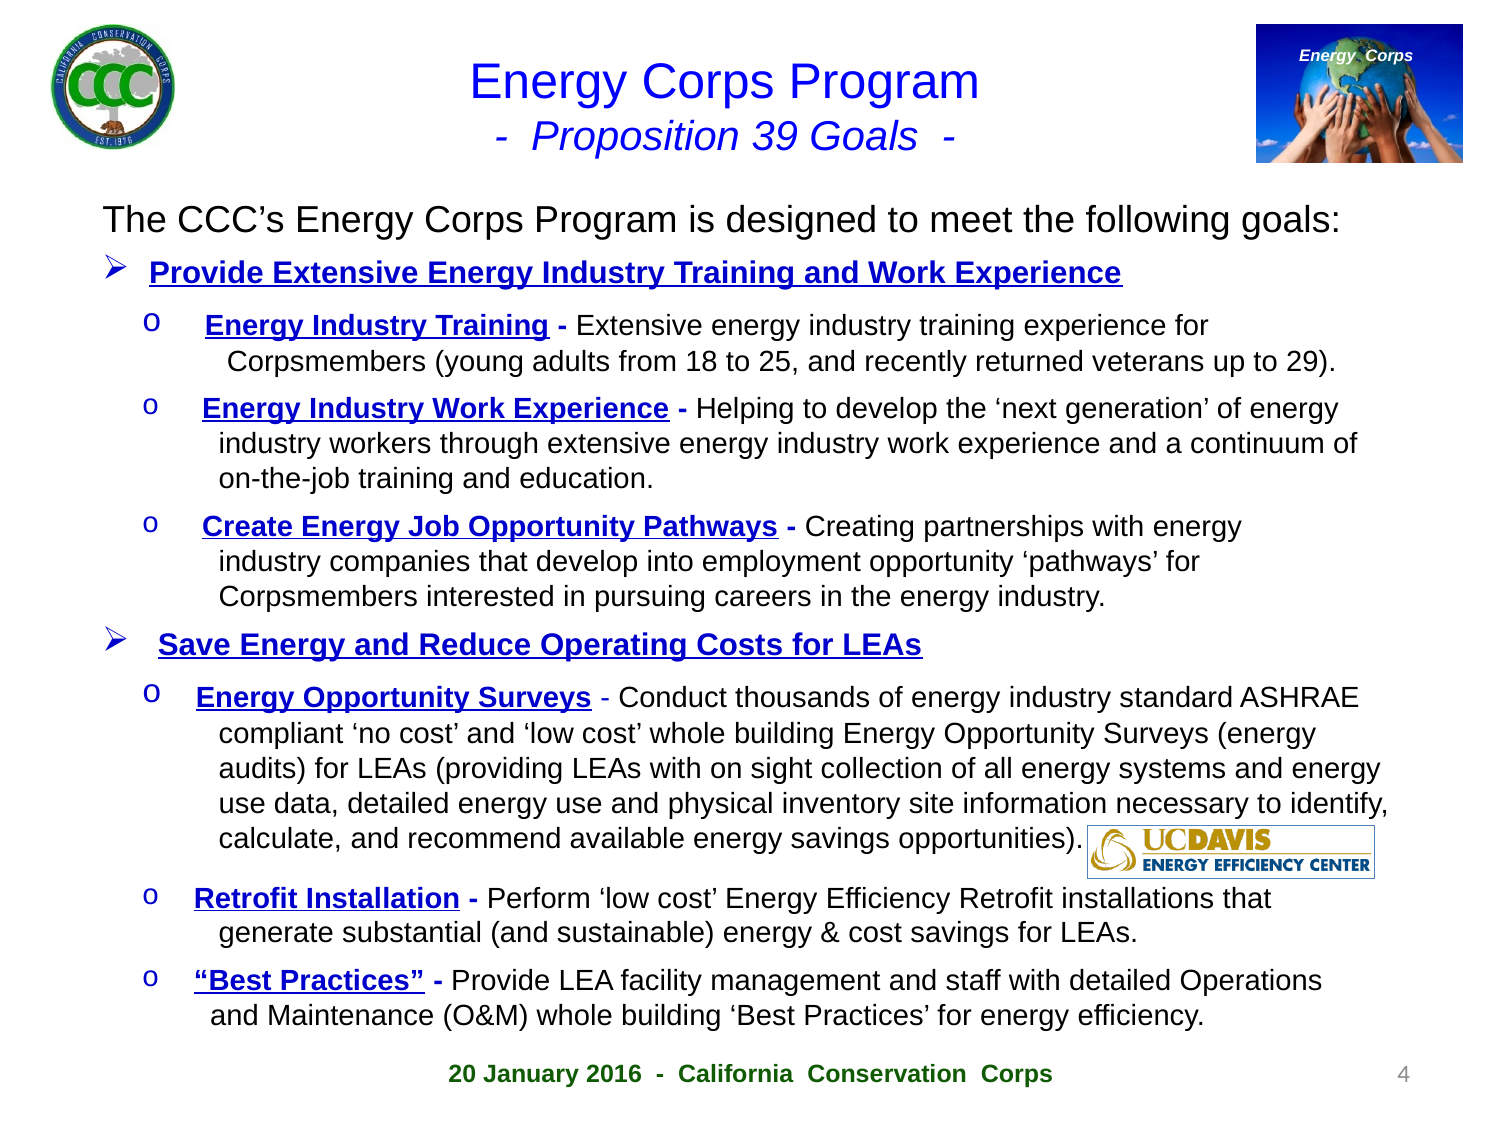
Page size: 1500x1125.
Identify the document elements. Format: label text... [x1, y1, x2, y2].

text_box The CCC’s Energy Corps Program is designed to meet the following goals: Provide Extensive Energy Industry Training and Work Experience Energy Industry Training - Extensive energy industry training experience for Corpsmembers (young adults from 18 to 25, and recently returned veterans up to 29). Energy Industry Work Experience - Helping to develop the ‘next generation’ of energy industry workers through extensive energy industry work experience and a continuum of on-the-job training and education. Create Energy Job Opportunity Pathways - Creating partnerships with energy industry companies that develop into employment opportunity ‘pathways’ for Corpsmembers interested in pursuing careers in the energy industry. Save Energy and Reduce Operating Costs for LEAs Energy Opportunity Surveys - Conduct thousands of energy industry standard ASHRAE compliant ‘no cost’ and ‘low cost’ whole building Energy Opportunity Surveys (energy audits) for LEAs (providing LEAs with on sight collection of all energy systems and energy use data, detailed energy use and physical inventory site information necessary to identify, calculate, and recommend available energy savings opportunities). Retrofit Installation - Perform ‘low cost’ Energy Efficiency Retrofit installations that generate substantial (and sustainable) energy & cost savings for LEAs. “Best Practices” - Provide LEA facility management and staff with detailed Operations and Maintenance (O&M) whole building ‘Best Practices’ for energy efficiency. [87, 187, 1413, 1039]
text_box Energy Corps Program - Proposition 39 Goals - [212, 45, 1238, 163]
picture [1087, 824, 1376, 879]
slide_number 4 [1074, 1042, 1425, 1103]
text_box 20 January 2016 - California Conservation Corps [412, 1050, 1138, 1095]
picture [1255, 24, 1464, 163]
picture [49, 24, 176, 151]
